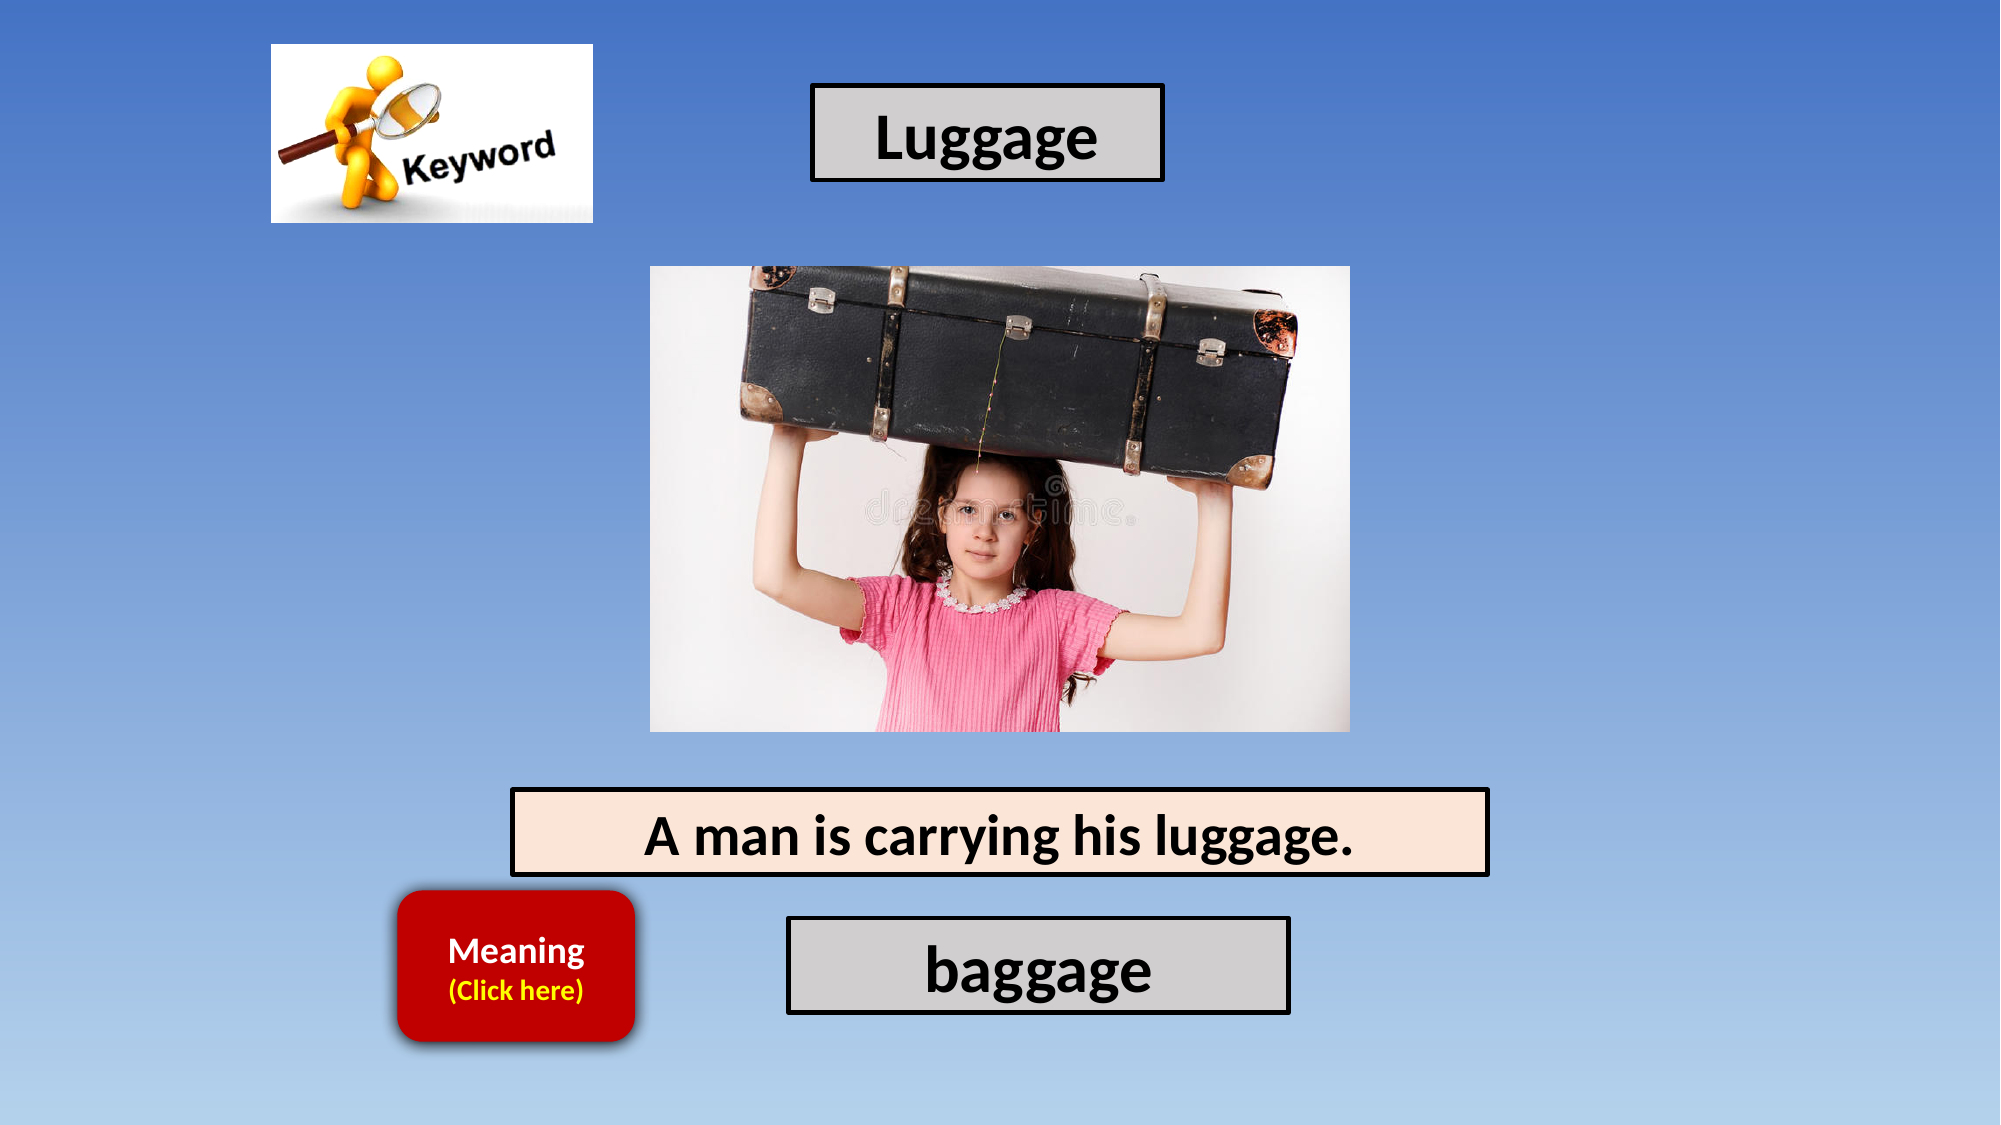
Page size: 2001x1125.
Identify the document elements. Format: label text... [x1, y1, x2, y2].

picture [271, 44, 593, 223]
text_box A man is carrying his luggage. [512, 789, 1488, 875]
picture [649, 266, 1350, 732]
text_box Meaning (Click here) [396, 889, 636, 1043]
text_box baggage [788, 918, 1289, 1013]
text_box Luggage [812, 85, 1163, 180]
